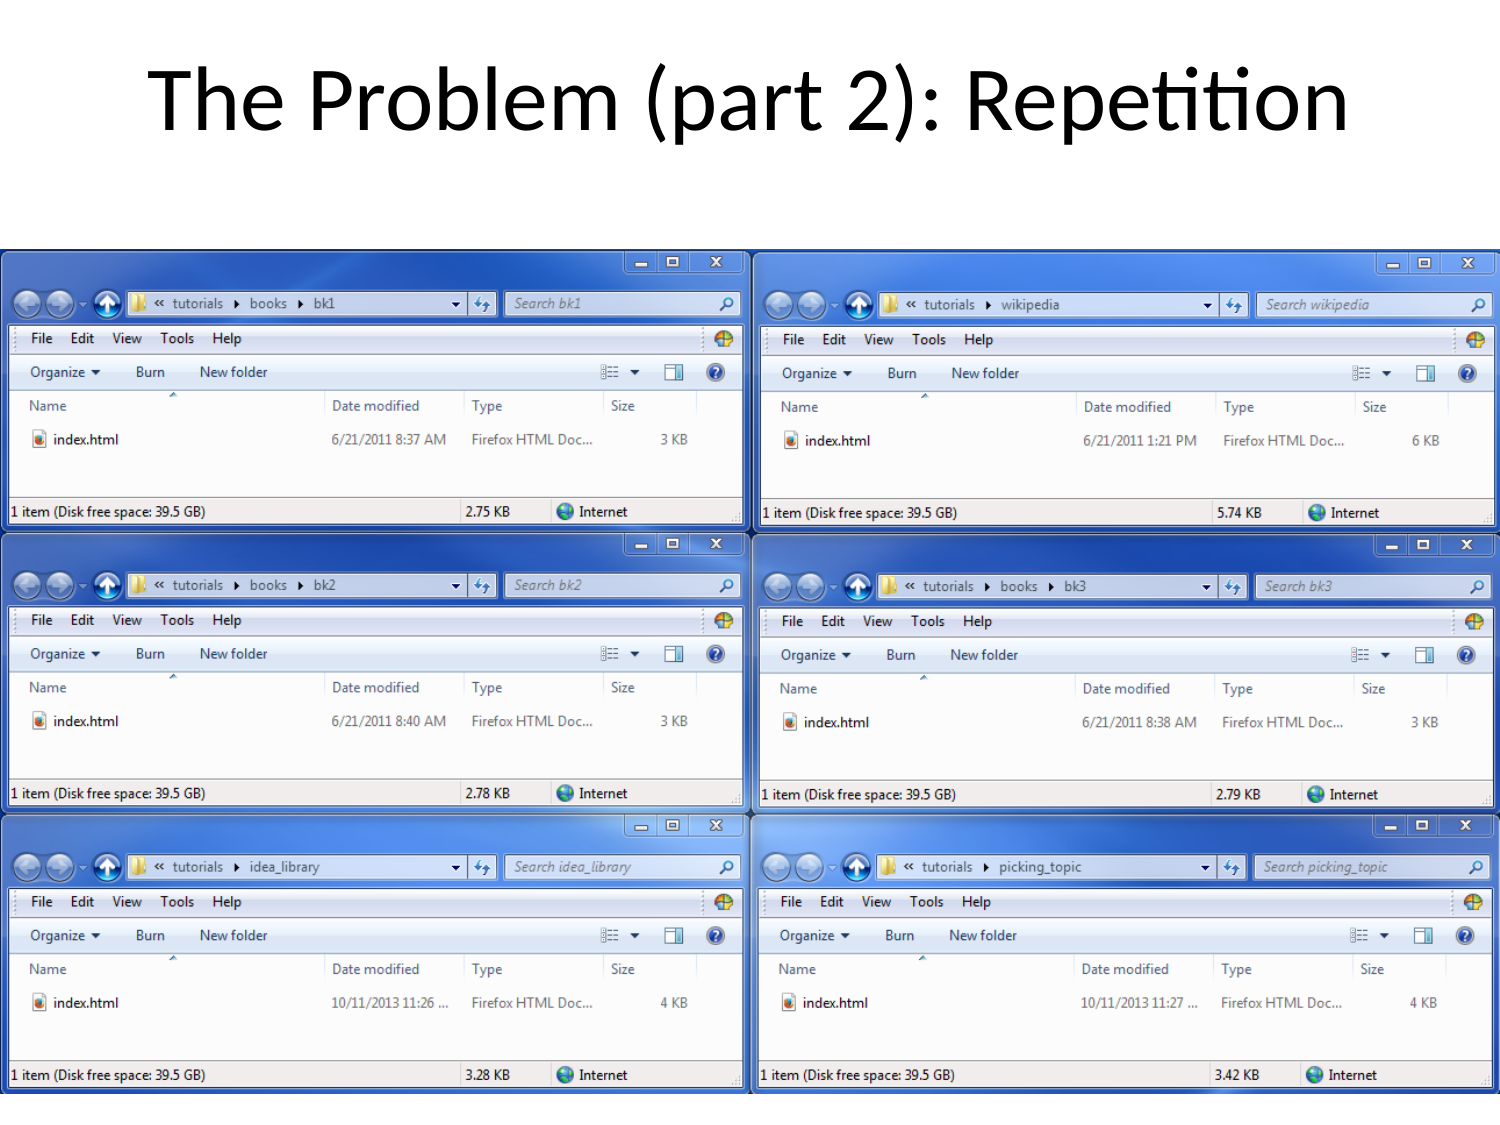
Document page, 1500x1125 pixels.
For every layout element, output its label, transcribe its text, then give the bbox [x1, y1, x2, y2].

picture [0, 249, 1500, 1094]
title The Problem (part 2): Repetition [75, 0, 1425, 188]
